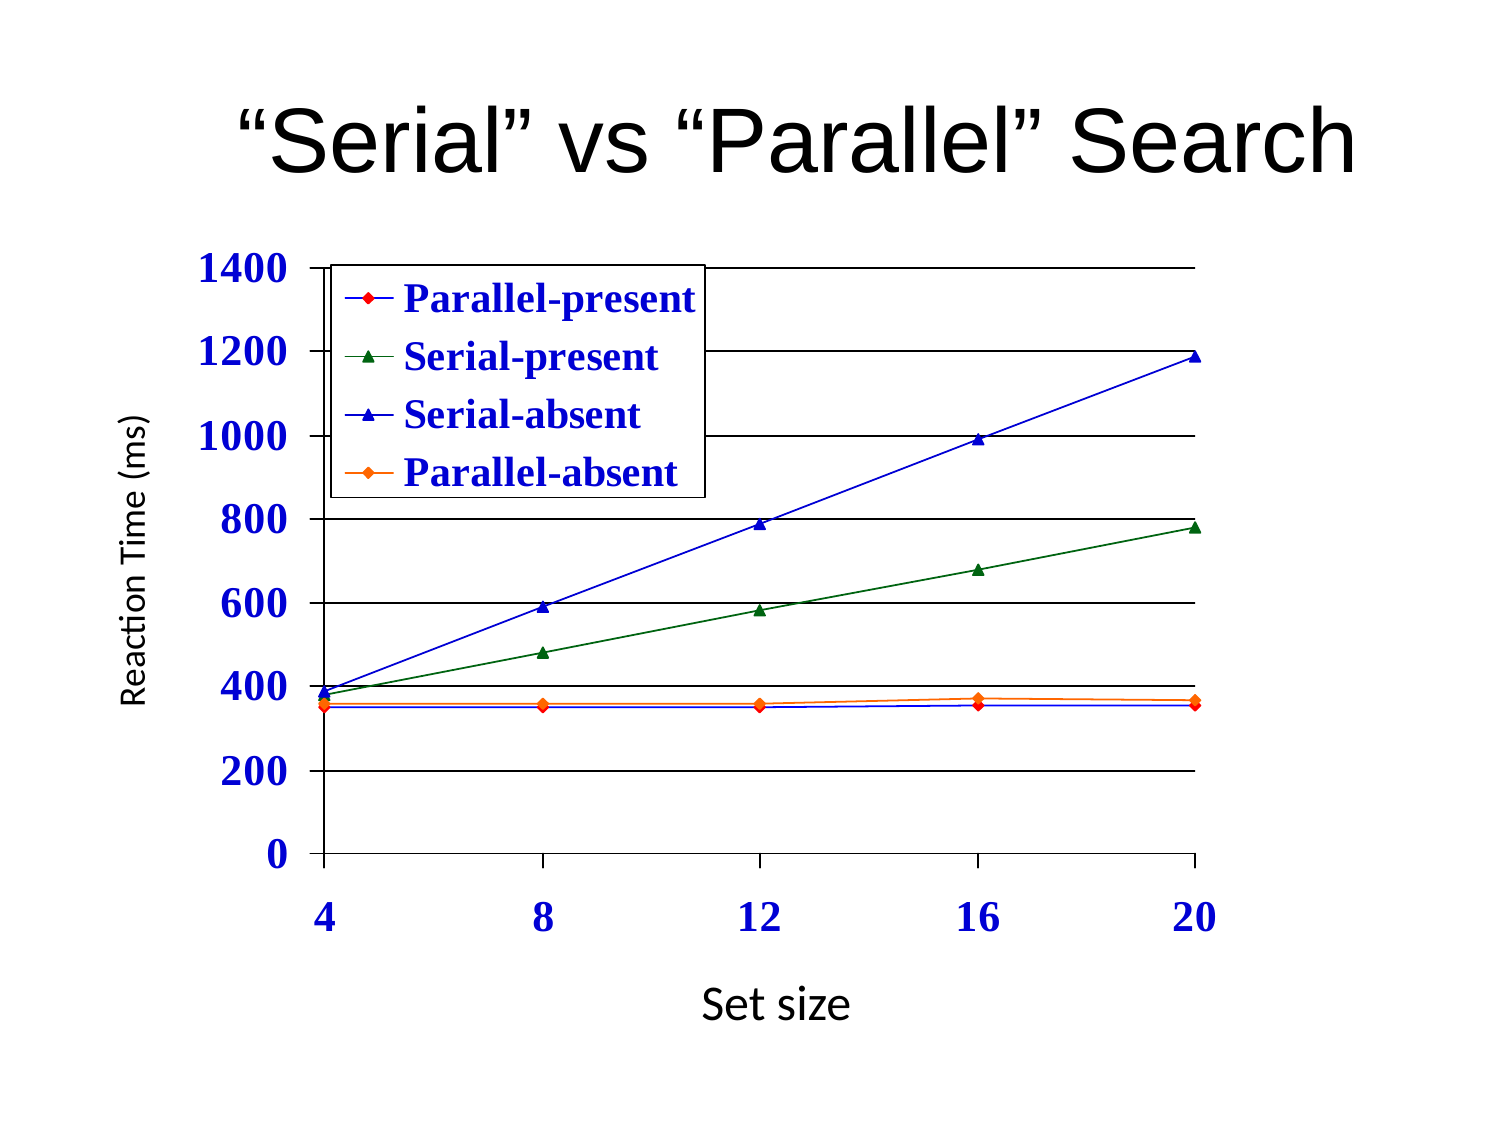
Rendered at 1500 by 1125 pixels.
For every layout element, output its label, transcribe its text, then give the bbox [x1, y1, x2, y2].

text_box Reaction Time (ms) [99, 399, 160, 722]
list Set size [112, 962, 1388, 1125]
title “Serial” vs “Parallel” Search [123, 42, 1399, 230]
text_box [181, 209, 1319, 988]
